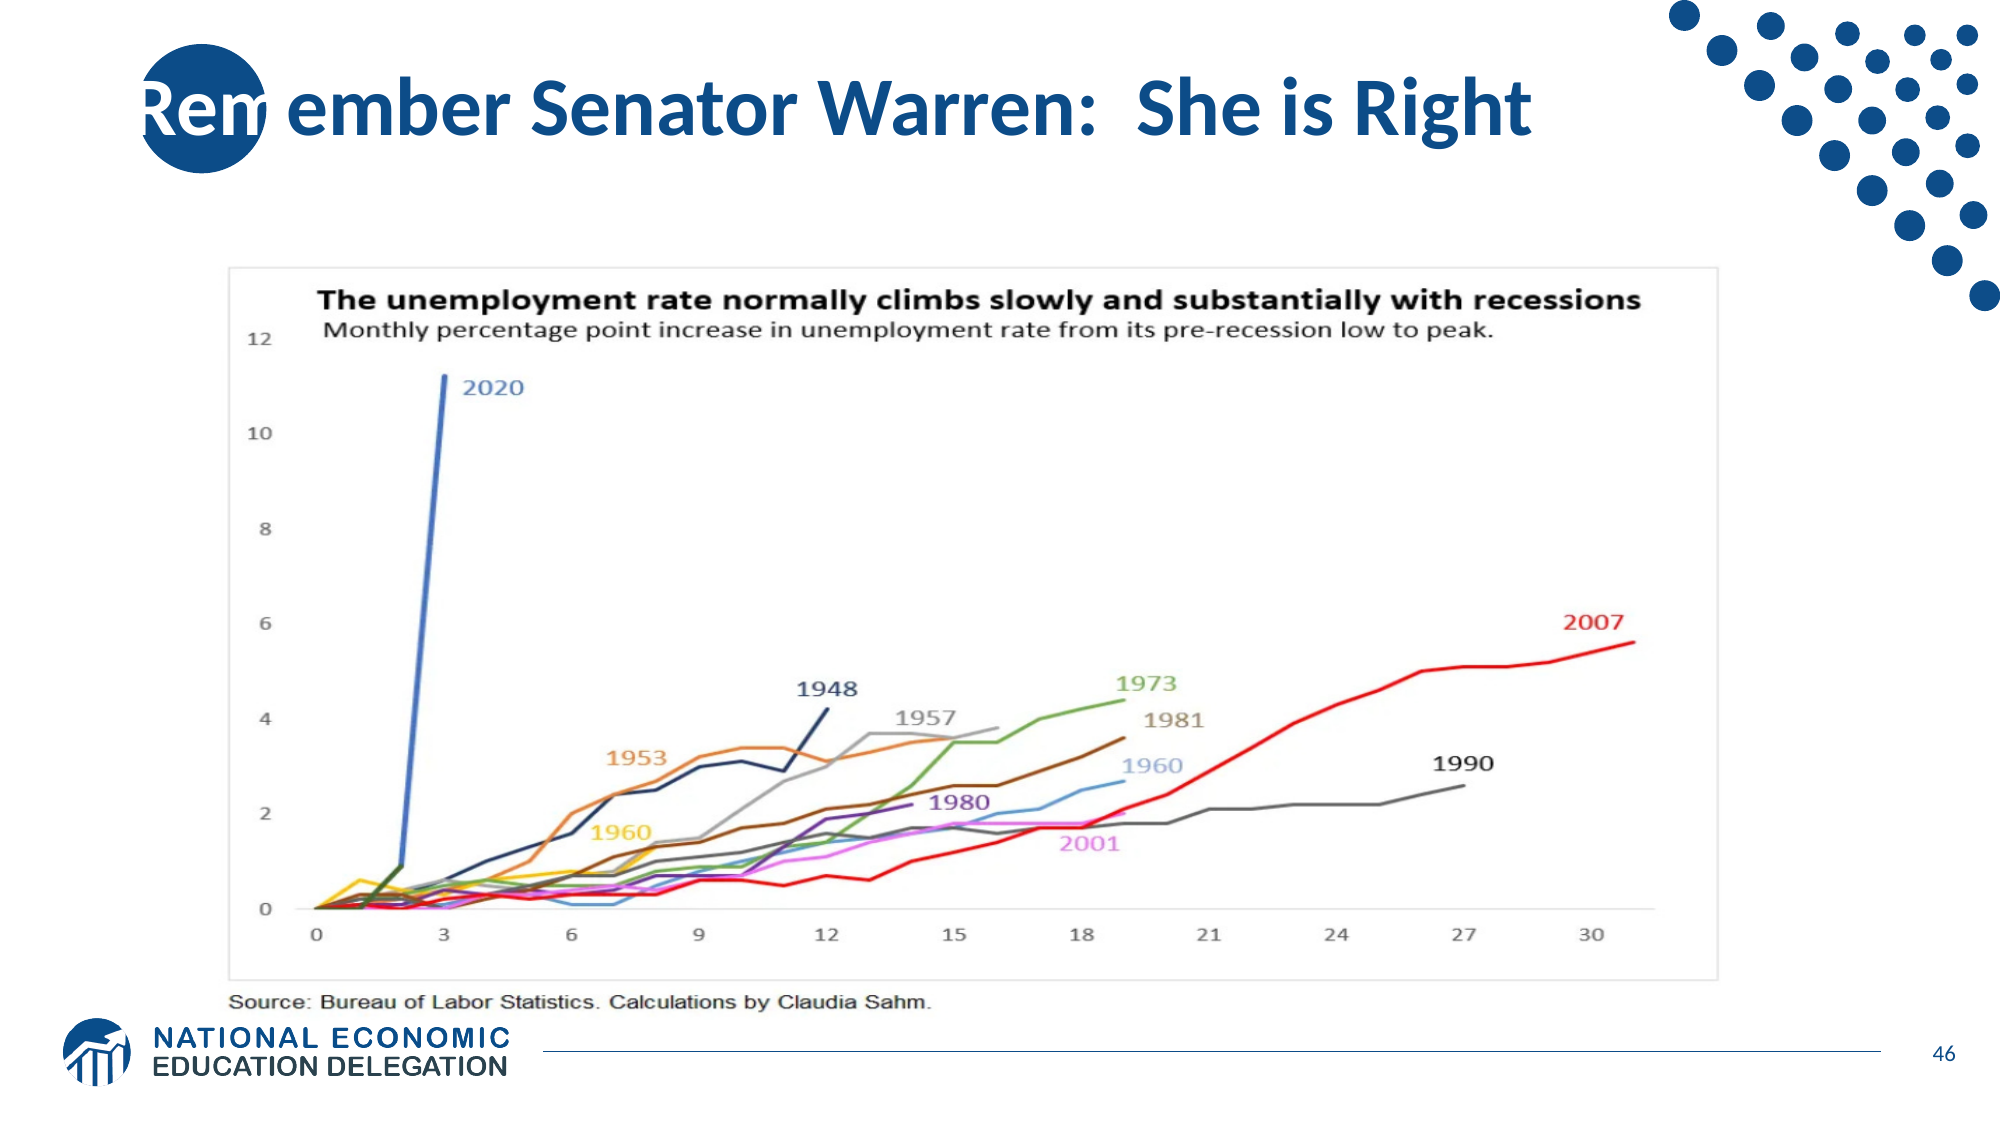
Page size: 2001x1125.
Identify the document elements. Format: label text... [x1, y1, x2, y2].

slide_number 46 [1521, 1022, 1972, 1082]
title Remember Senator Warren: She is Right [115, 0, 1841, 218]
picture [55, 1013, 520, 1091]
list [207, 257, 1729, 1022]
